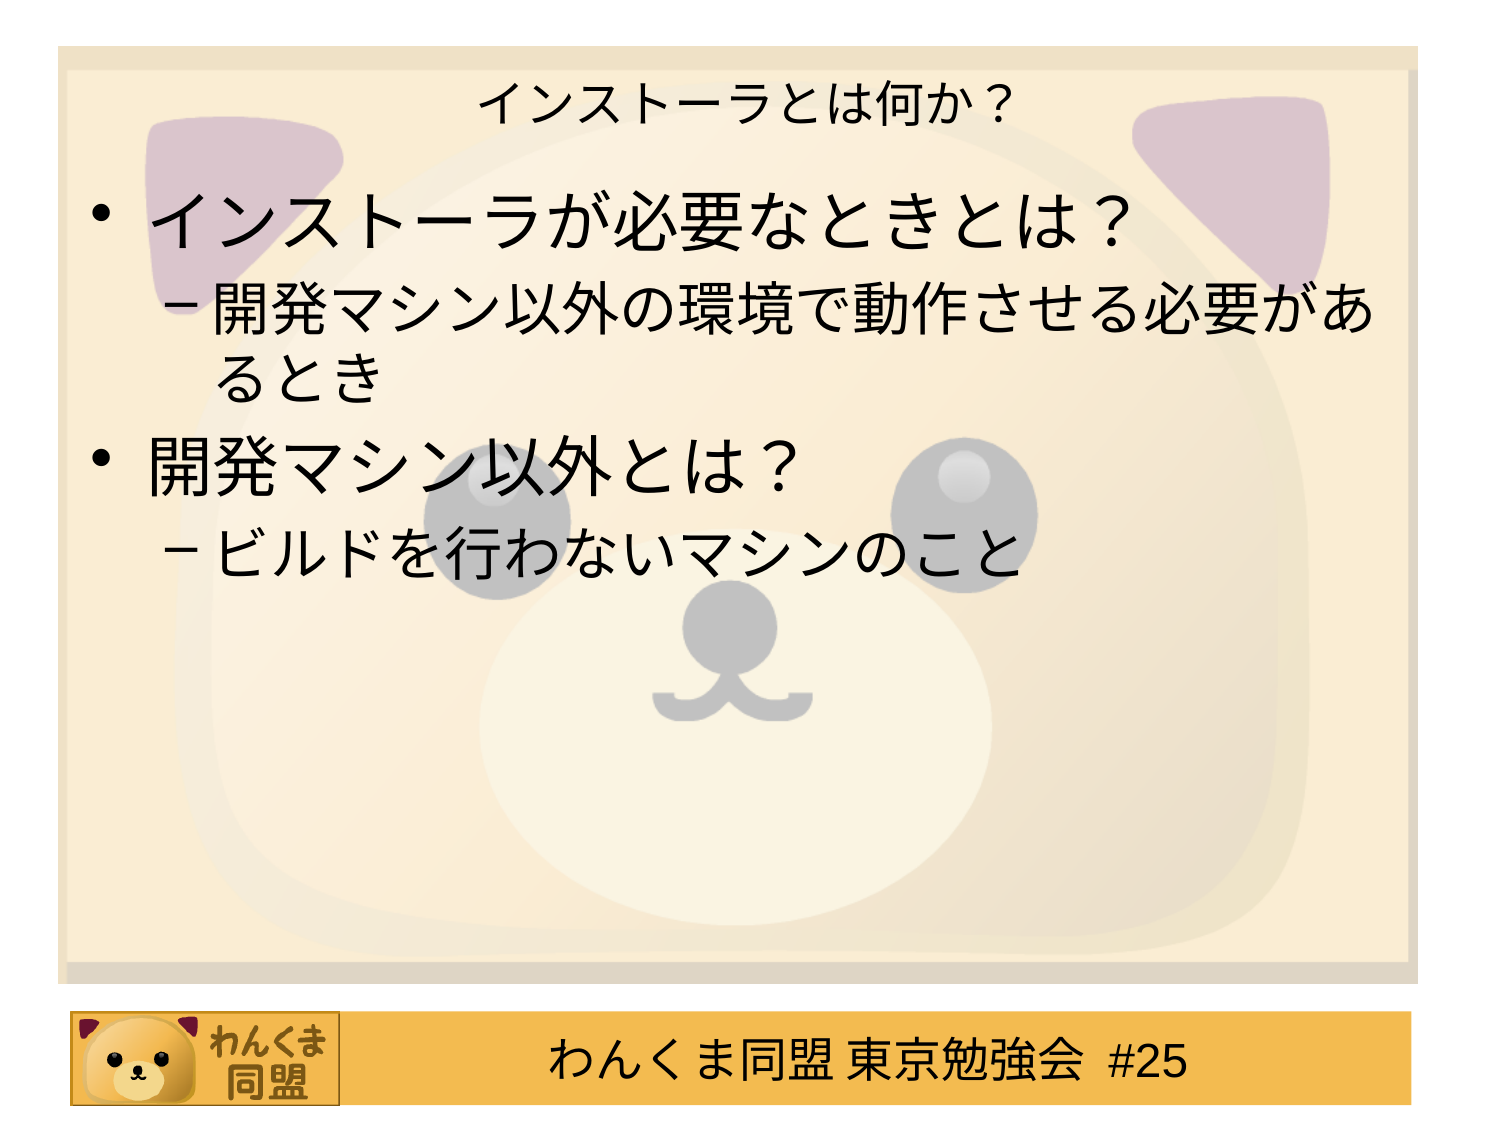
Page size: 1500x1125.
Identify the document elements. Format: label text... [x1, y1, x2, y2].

list インストーラが必要なときとは？ 開発マシン以外の環境で動作させる必要があるとき 開発マシン以外とは？ ビルドを行わないマシンのこと [74, 172, 1426, 1006]
title インストーラとは何か？ [74, 44, 1426, 162]
picture [58, 46, 1418, 984]
picture [70, 1011, 340, 1106]
